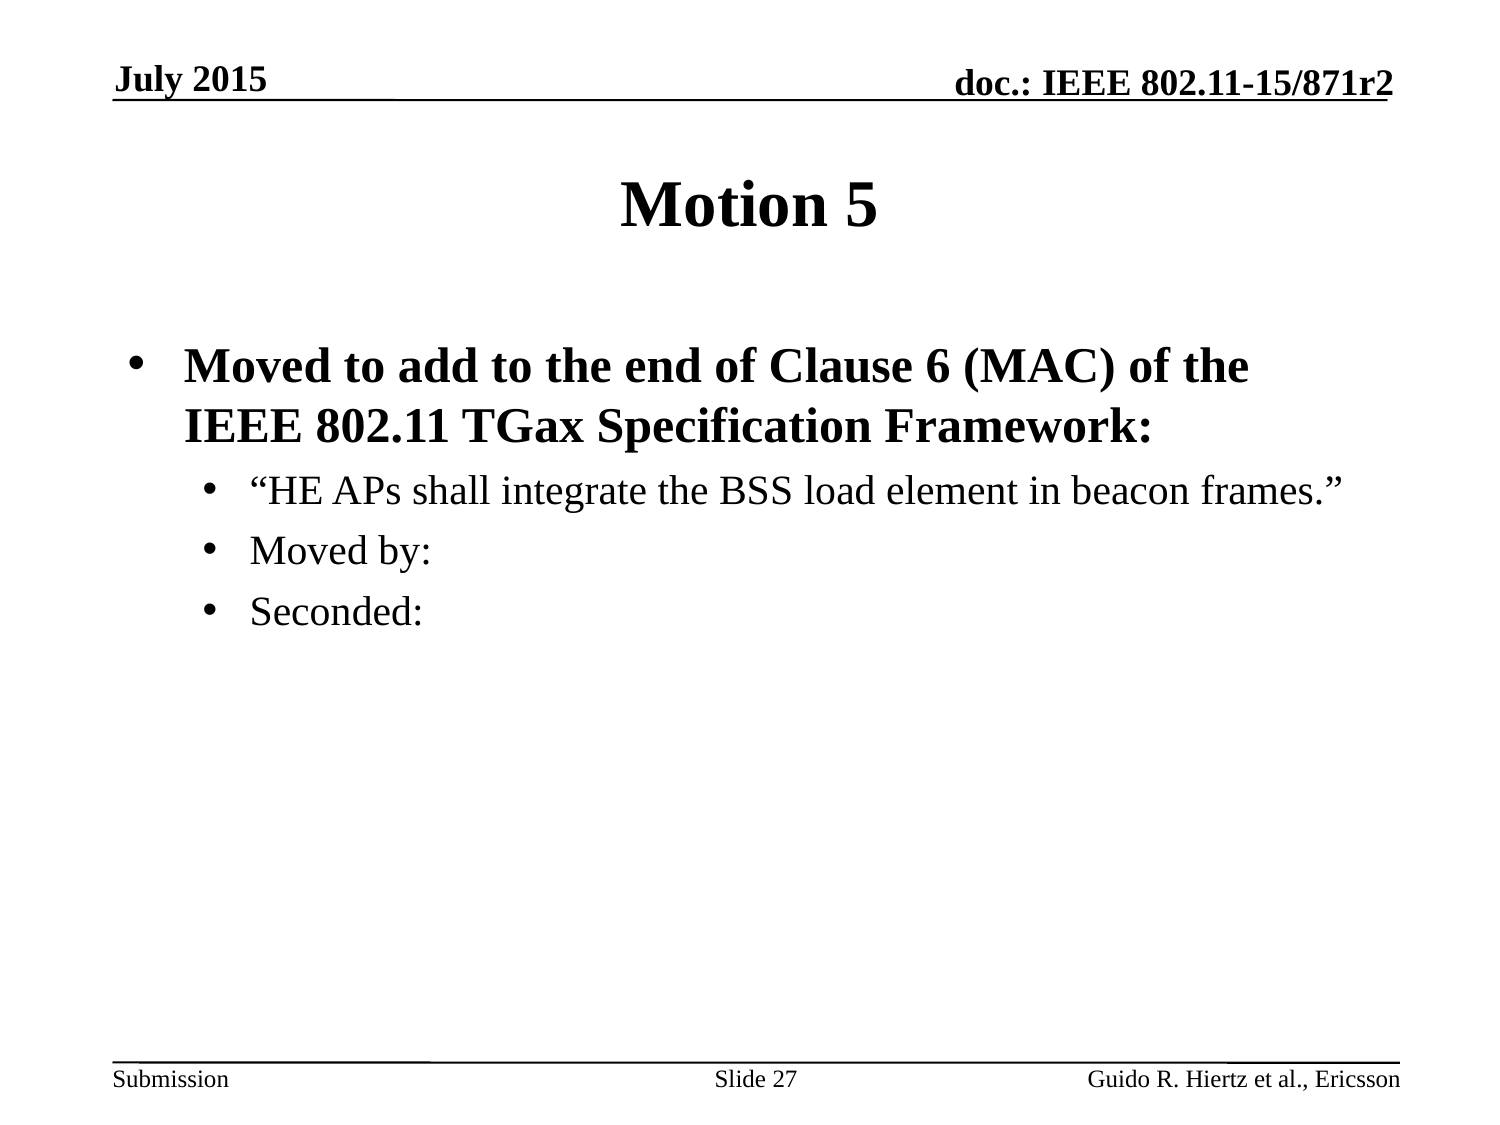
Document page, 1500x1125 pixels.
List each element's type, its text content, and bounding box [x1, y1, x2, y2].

slide_number Slide 27 [712, 1061, 800, 1123]
list Moved to add to the end of Clause 6 (MAC) of the IEEE 802.11 TGax Specification Framework: “HE APs shall integrate the BSS load element in beacon frames.” Moved by: Seconded: [112, 324, 1388, 1000]
title Motion 5 [112, 112, 1388, 288]
footer Guido R. Hiertz et al., Ericsson [878, 1061, 1402, 1093]
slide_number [114, 54, 423, 100]
